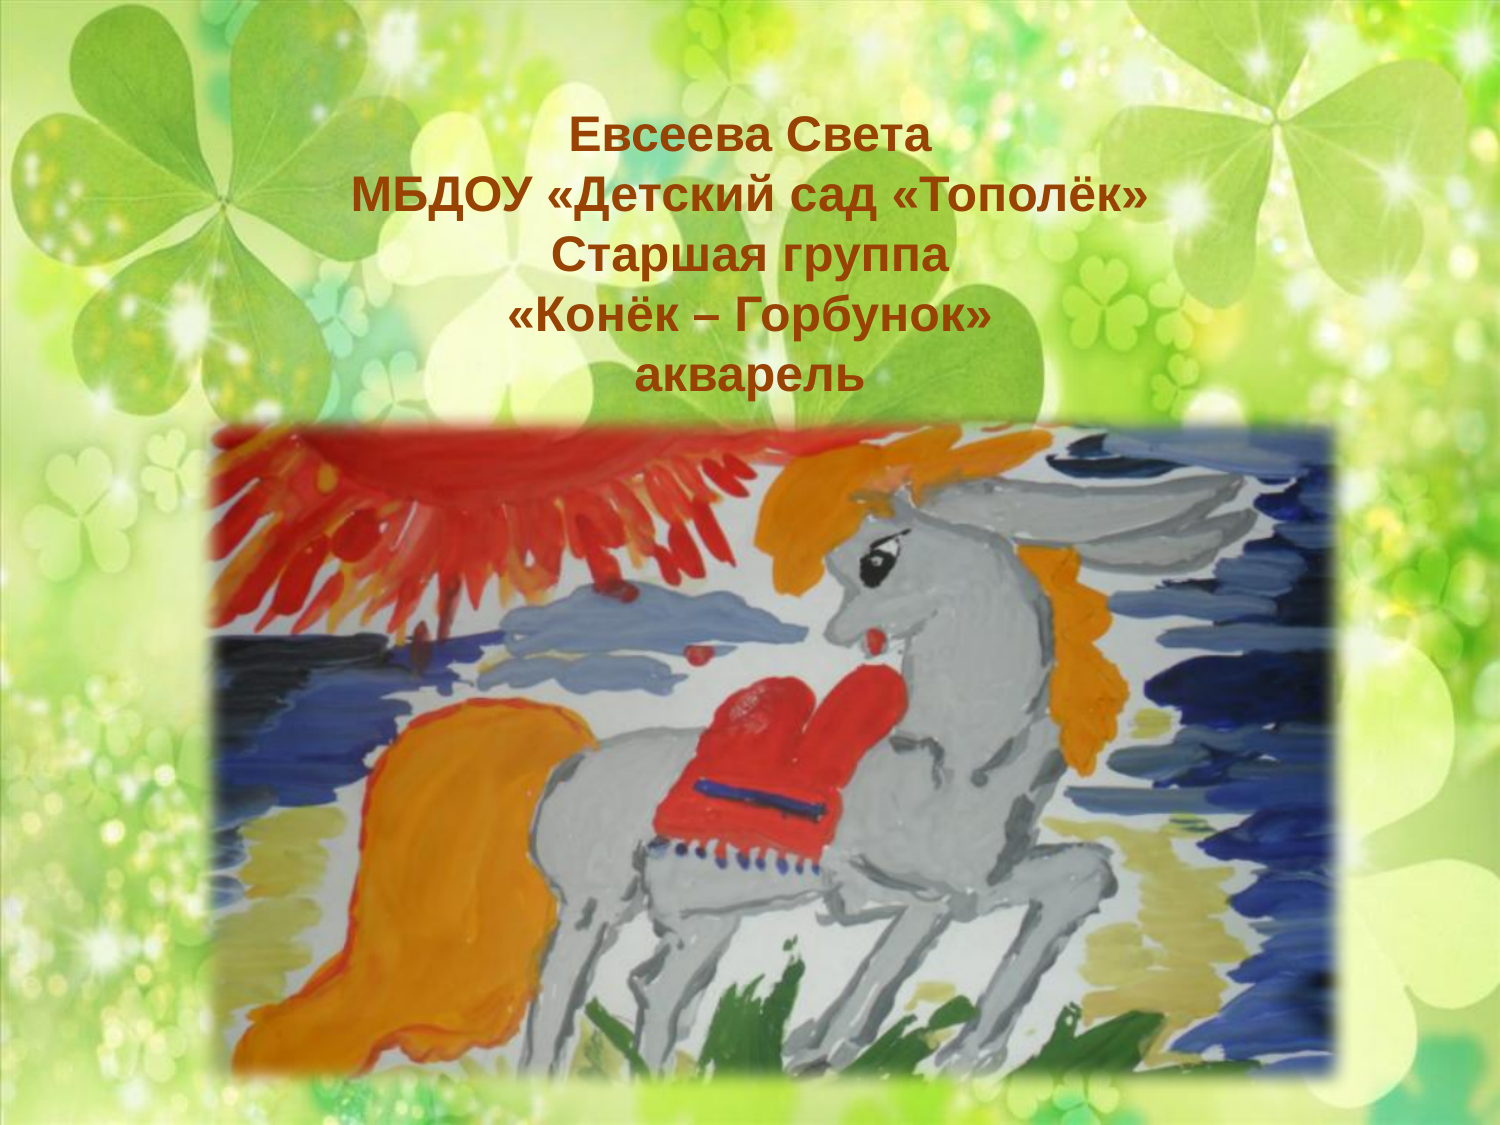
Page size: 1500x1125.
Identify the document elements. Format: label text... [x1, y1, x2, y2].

title Евсеева Света МБДОУ «Детский сад «Тополёк» Старшая группа «Конёк – Горбунок» акварель [75, 45, 1425, 409]
picture [0, 0, 1500, 1125]
